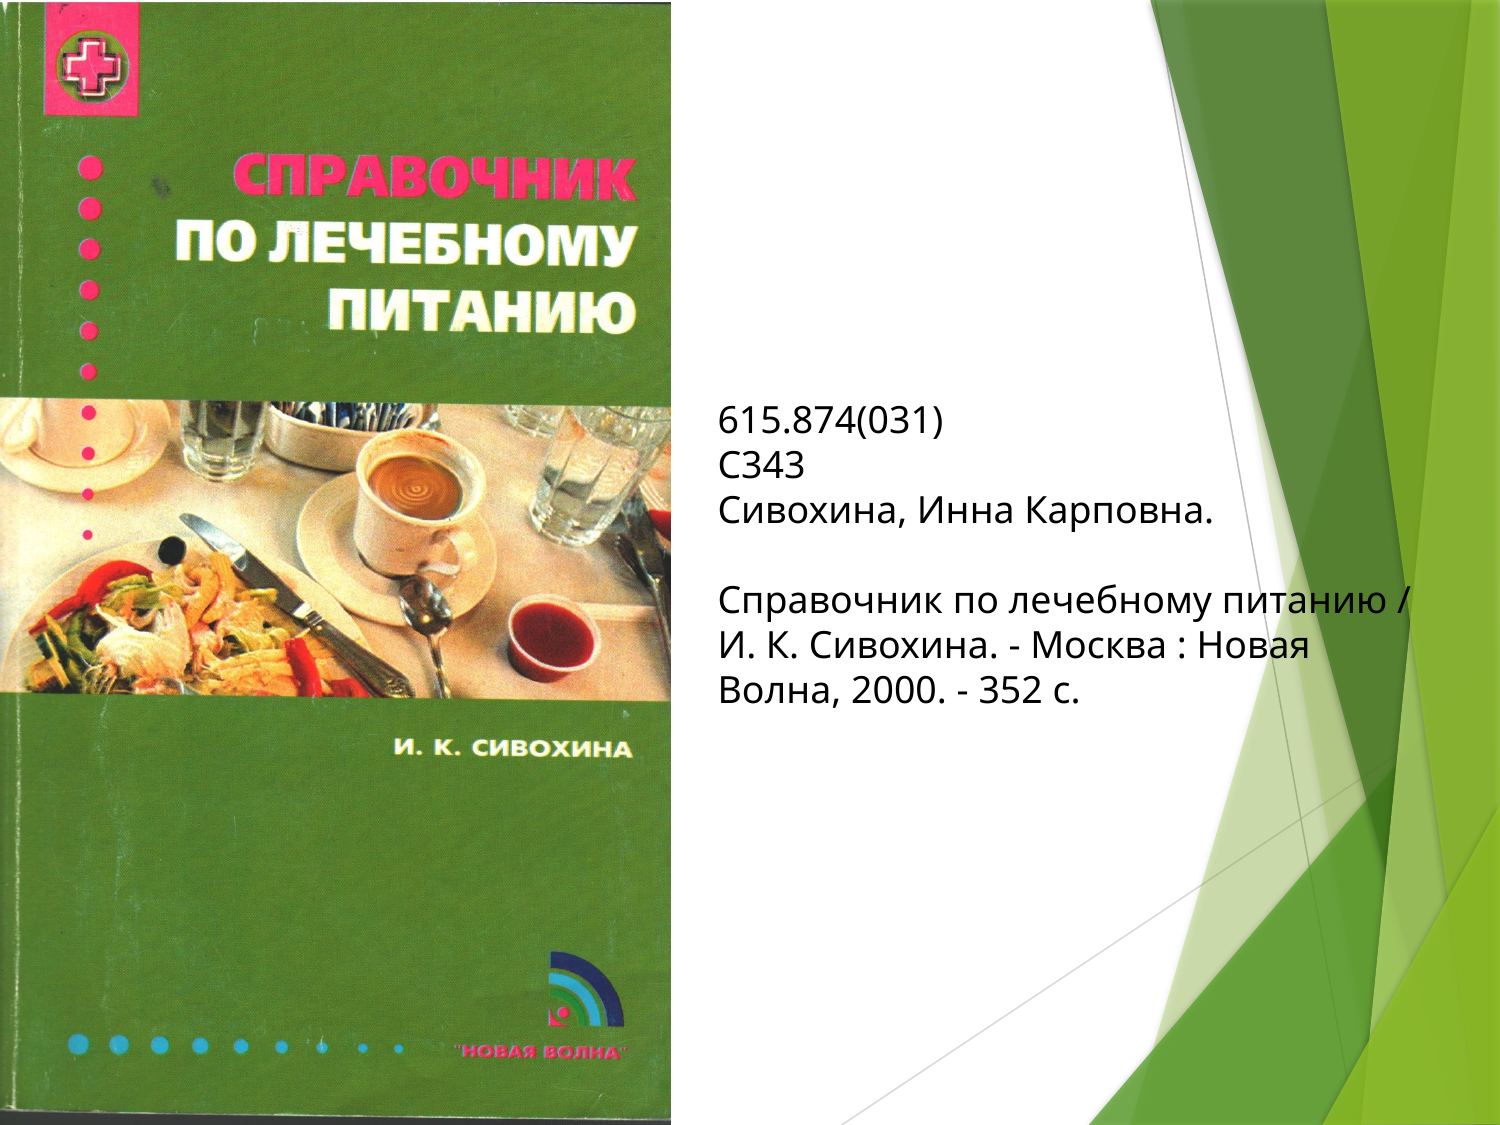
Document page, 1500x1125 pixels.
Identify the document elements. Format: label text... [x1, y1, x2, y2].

picture [0, 0, 671, 1125]
text_box 615.874(031) С343 Сивохина, Инна Карповна. Справочник по лечебному питанию / И. К. Сивохина. - Москва : Новая Волна, 2000. - 352 с. [702, 388, 1453, 719]
